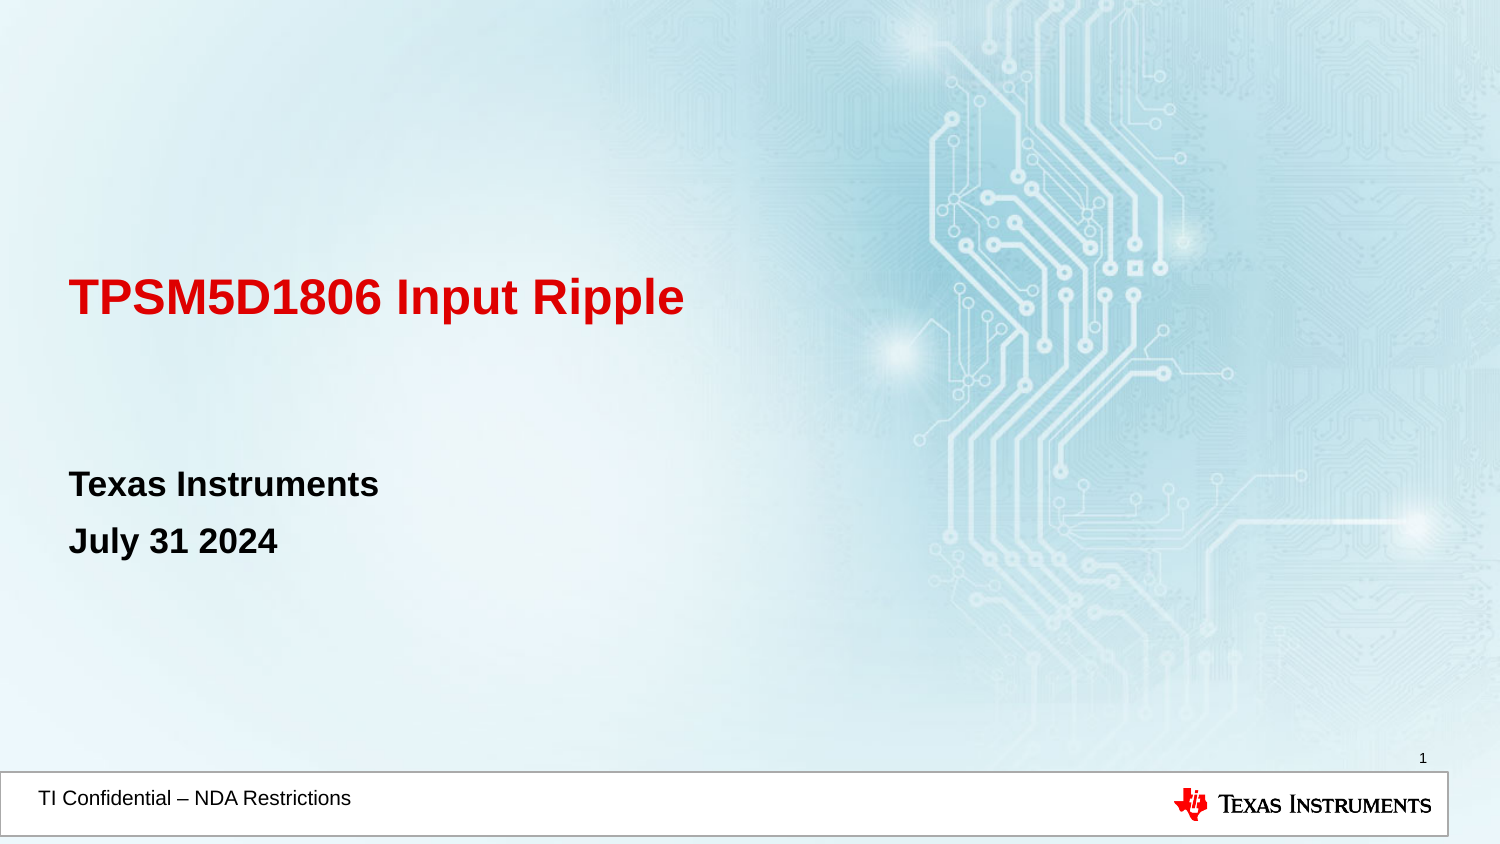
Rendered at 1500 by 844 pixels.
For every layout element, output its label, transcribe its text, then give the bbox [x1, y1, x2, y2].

subtitle Texas Instruments July 31 2024 [56, 455, 1444, 638]
picture [1174, 788, 1431, 821]
title TPSM5D1806 Input Ripple [56, 239, 1444, 420]
slide_number 1 [1089, 742, 1440, 769]
picture [0, 0, 1500, 844]
